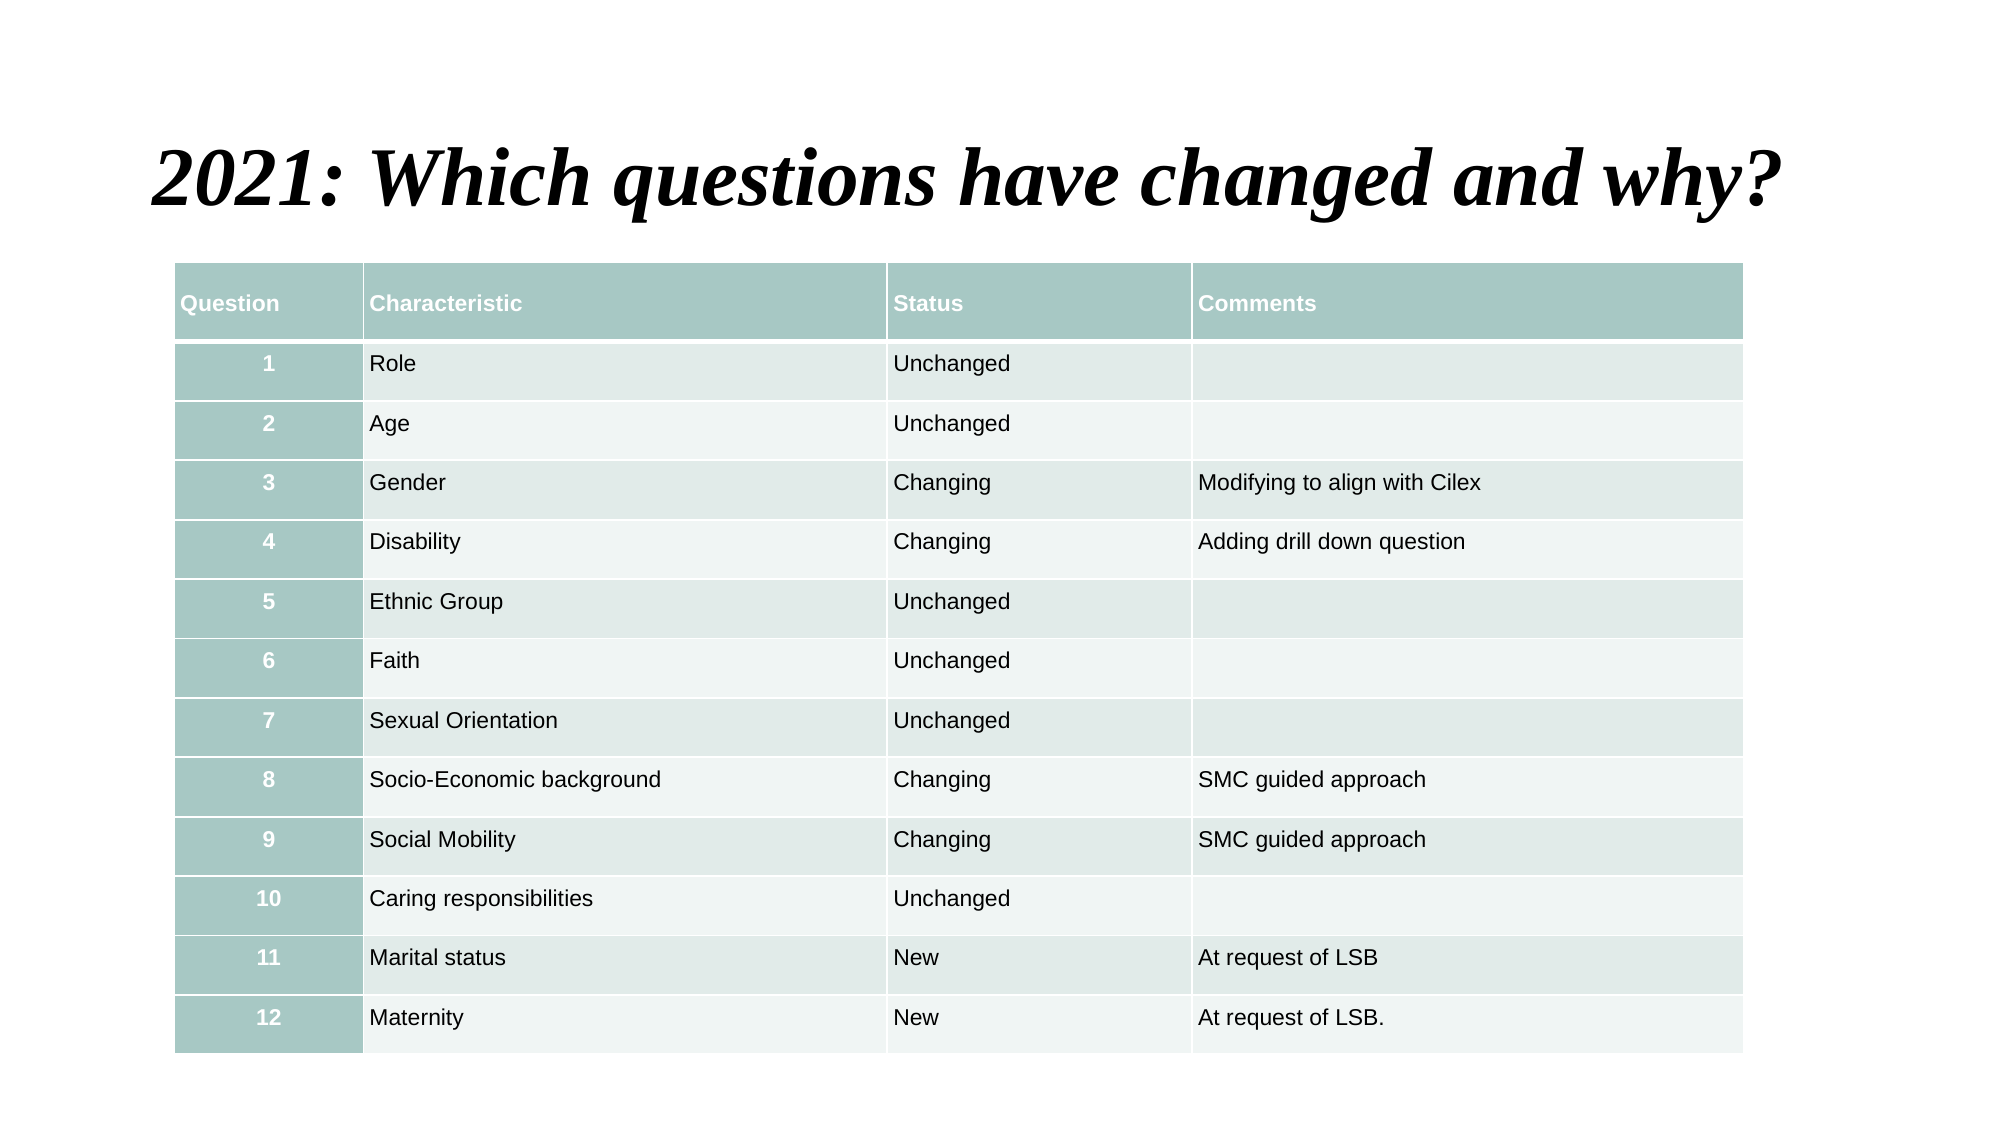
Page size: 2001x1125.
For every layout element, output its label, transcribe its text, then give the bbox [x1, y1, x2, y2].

table_cell Changing [888, 758, 1191, 816]
table_cell SMC guided approach [1193, 818, 1743, 875]
table_cell Gender [364, 461, 886, 519]
table_cell 4 [175, 521, 363, 578]
table_cell [1193, 344, 1743, 400]
table_cell Changing [888, 461, 1191, 519]
title 2021: Which questions have changed and why? [137, 70, 1932, 288]
table_cell 10 [175, 877, 363, 935]
table_cell New [888, 996, 1191, 1053]
table_cell Adding drill down question [1193, 521, 1743, 578]
table_header Question [175, 263, 363, 339]
table_cell Unchanged [888, 344, 1191, 400]
table_cell Sexual Orientation [364, 699, 886, 756]
table_cell 8 [175, 758, 363, 816]
table_cell Role [364, 344, 886, 400]
table_cell 9 [175, 818, 363, 875]
table_cell Disability [364, 521, 886, 578]
table_cell Marital status [364, 936, 886, 994]
table_cell Changing [888, 818, 1191, 875]
table_cell 12 [175, 996, 363, 1053]
table_header Characteristic [364, 263, 886, 339]
table_cell 11 [175, 936, 363, 994]
table_cell Modifying to align with Cilex [1193, 461, 1743, 519]
table_cell [1193, 580, 1743, 638]
table_cell Age [364, 402, 886, 459]
table_cell 5 [175, 580, 363, 638]
table_cell [1193, 402, 1743, 459]
table_header Comments [1193, 263, 1743, 339]
table_cell New [888, 936, 1191, 994]
table_cell [1193, 639, 1743, 697]
table_cell Unchanged [888, 877, 1191, 935]
table_cell Faith [364, 639, 886, 697]
table_cell Social Mobility [364, 818, 886, 875]
table_cell 6 [175, 639, 363, 697]
table_cell 2 [175, 402, 363, 459]
table_cell Socio-Economic background [364, 758, 886, 816]
table_cell Changing [888, 521, 1191, 578]
table_cell Unchanged [888, 580, 1191, 638]
table_cell Maternity [364, 996, 886, 1053]
table_cell Unchanged [888, 402, 1191, 459]
table_cell Ethnic Group [364, 580, 886, 638]
table_cell At request of LSB. [1193, 996, 1743, 1053]
table_cell Caring responsibilities [364, 877, 886, 935]
table_cell 3 [175, 461, 363, 519]
table_cell 7 [175, 699, 363, 756]
table_cell 1 [175, 344, 363, 400]
table_cell Unchanged [888, 639, 1191, 697]
table_cell At request of LSB [1193, 936, 1743, 994]
table_cell Unchanged [888, 699, 1191, 756]
table_cell [1193, 877, 1743, 935]
table_header Status [888, 263, 1191, 339]
table_cell SMC guided approach [1193, 758, 1743, 816]
table_cell [1193, 699, 1743, 756]
